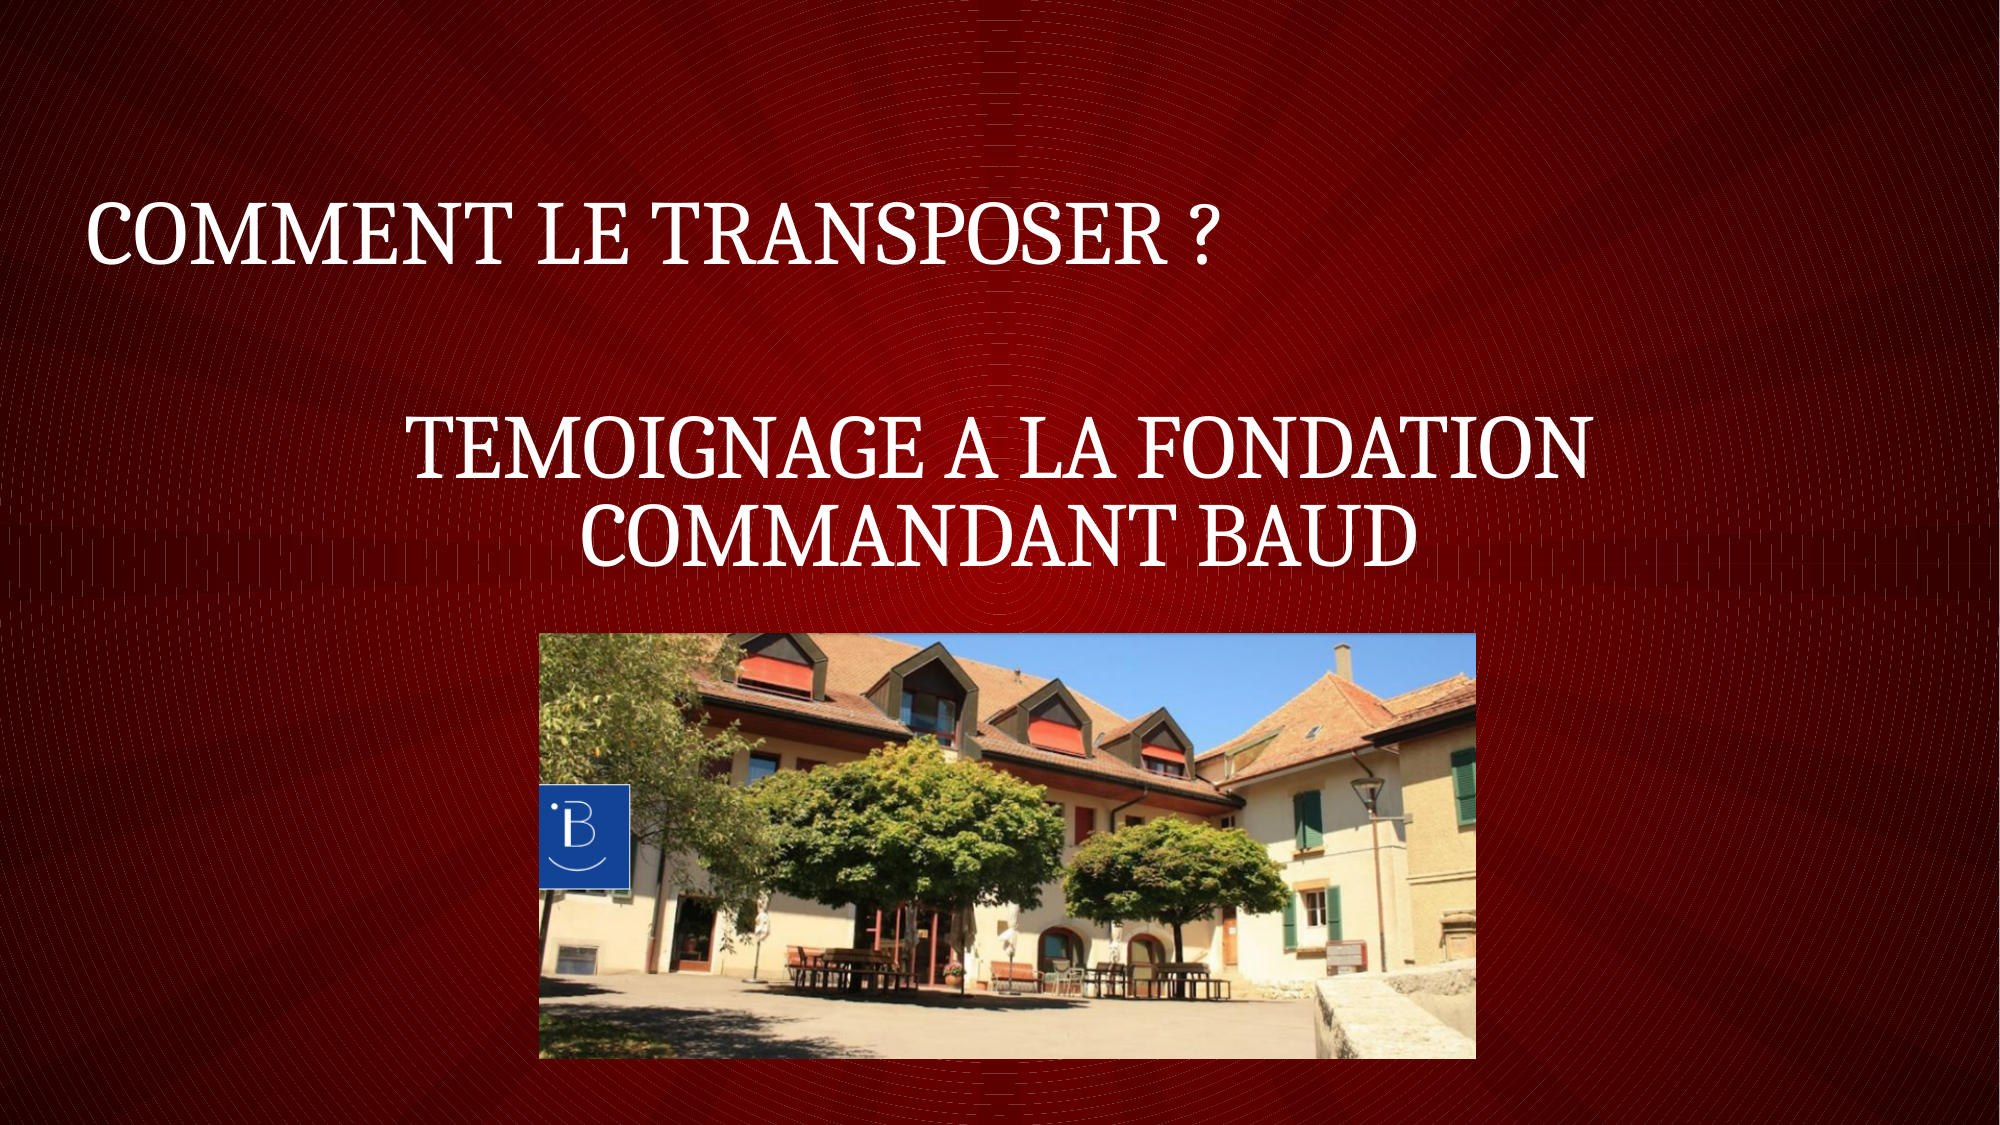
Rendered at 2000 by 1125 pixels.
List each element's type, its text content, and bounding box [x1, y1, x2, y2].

text_box Comment le transposer ? [42, 161, 1273, 292]
title Temoignage A la Fondation Commandant Baud [290, 361, 1709, 705]
picture [538, 632, 1477, 1060]
